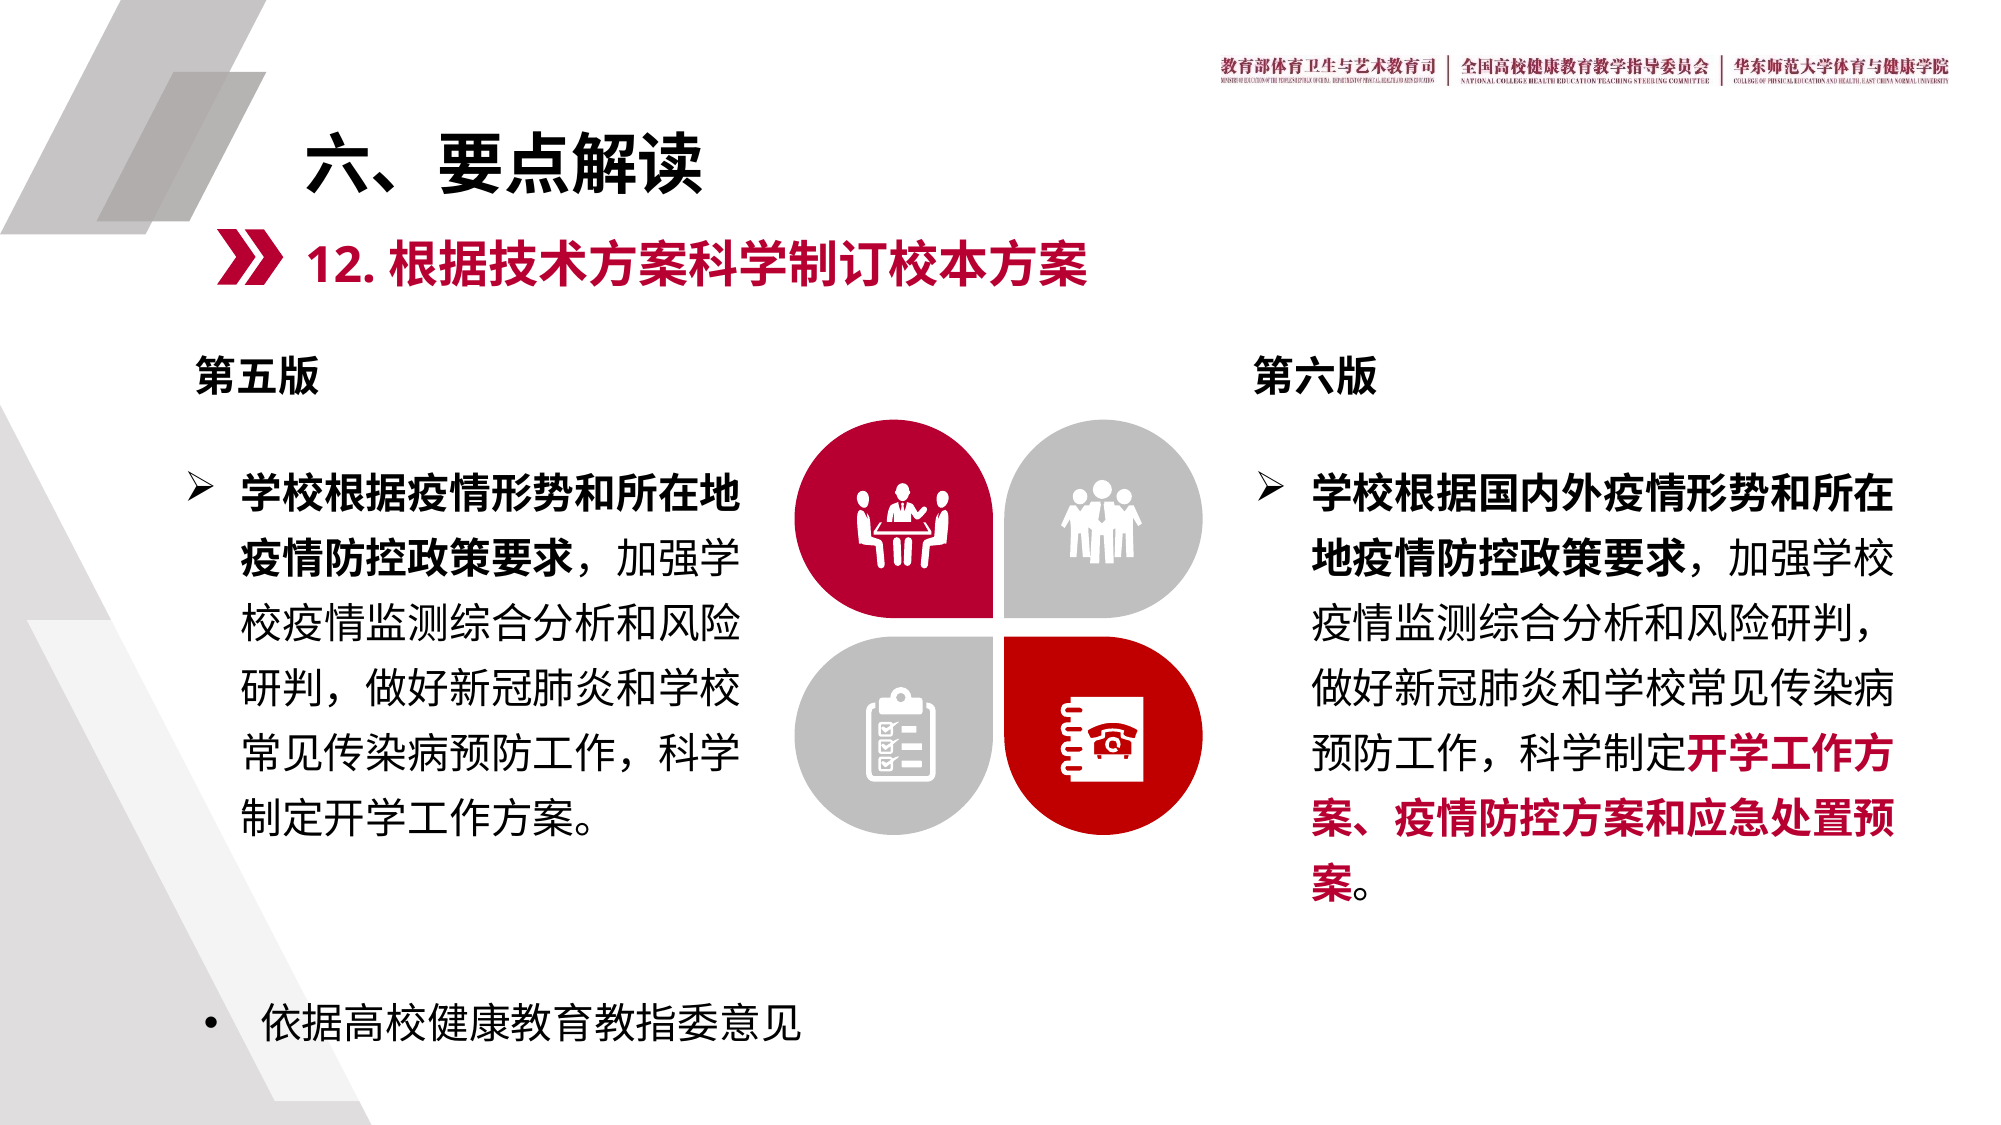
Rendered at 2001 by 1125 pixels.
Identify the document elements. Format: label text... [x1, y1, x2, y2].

text_box [242, 228, 285, 286]
text_box 第六版 [1237, 327, 1411, 408]
text_box 学校根据国内外疫情形势和所在地疫情防控政策要求，加强学校疫情监测综合分析和风险研判，做好新冠肺炎和学校常见传染病预防工作，科学制定开学工作方案、疫情防控方案和应急处置预案。 [1239, 444, 1943, 915]
picture [1221, 55, 1949, 86]
text_box 学校根据疫情形势和所在地疫情防控政策要求，加强学校疫情监测综合分析和风险研判，做好新冠肺炎和学校常见传染病预防工作，科学制定开学工作方案。 [169, 444, 762, 850]
text_box 12.根据技术方案科学制订校本方案 [290, 207, 1104, 301]
text_box 第五版 [179, 327, 353, 408]
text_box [794, 419, 1203, 835]
text_box [215, 228, 257, 286]
text_box 依据高校健康教育教指委意见 [178, 974, 829, 1055]
text_box 六、要点解读 [289, 90, 1699, 210]
